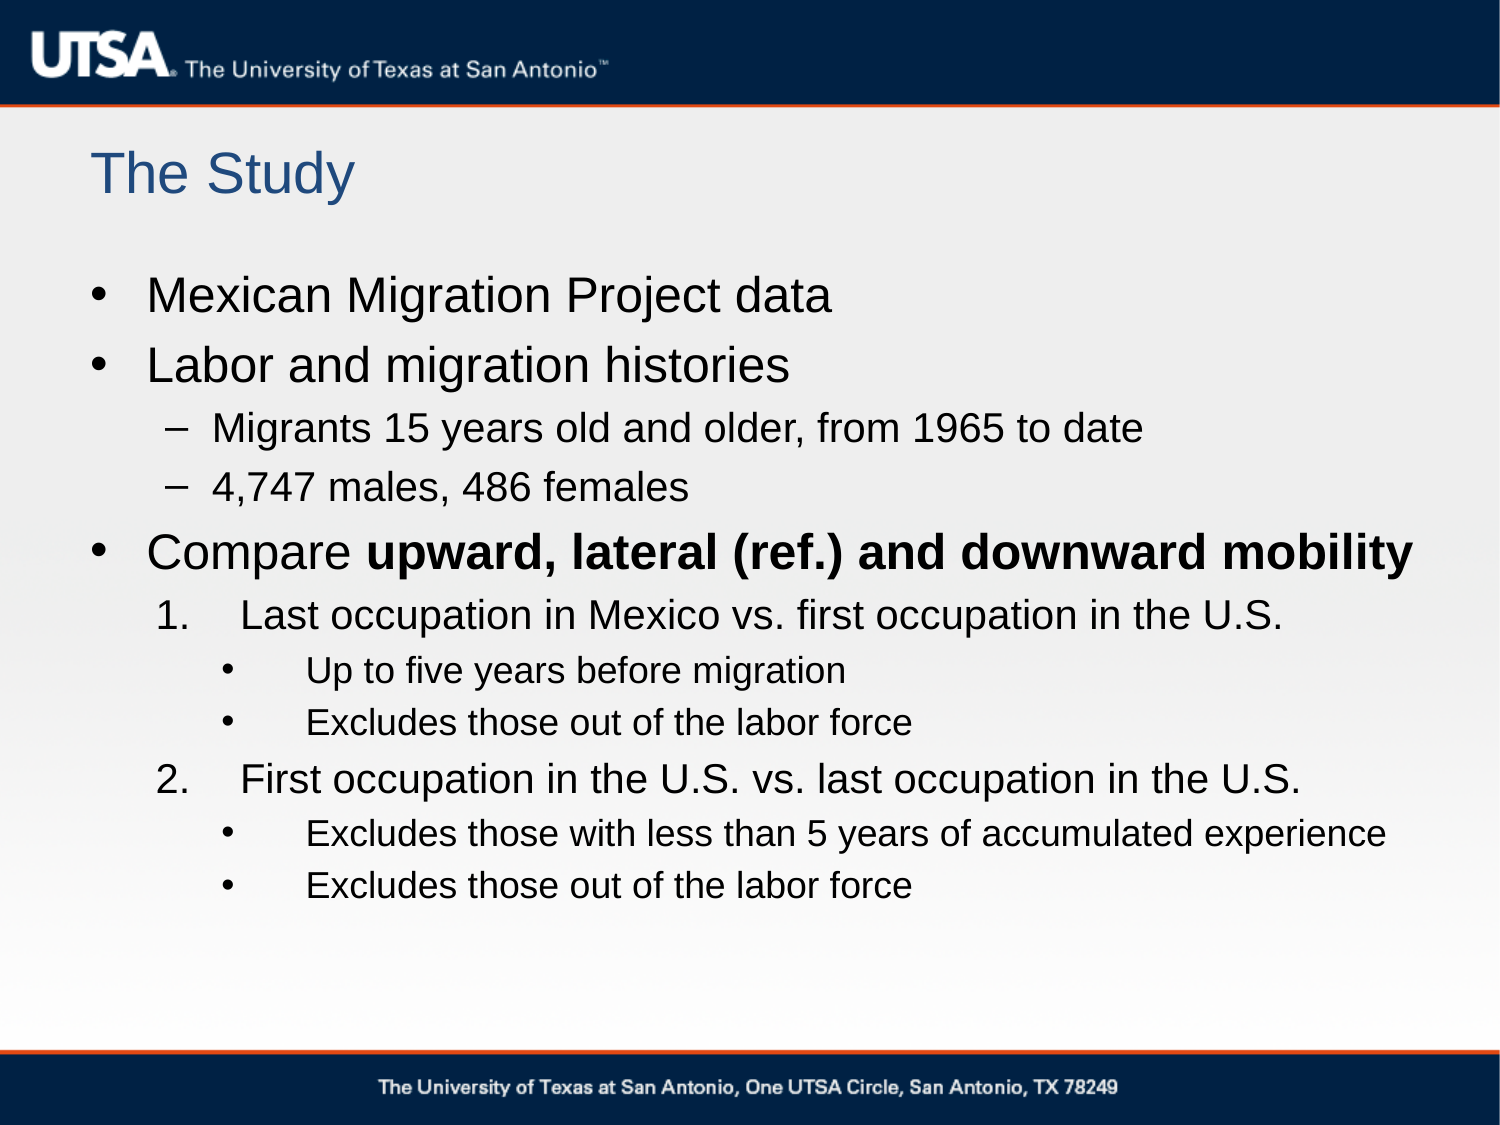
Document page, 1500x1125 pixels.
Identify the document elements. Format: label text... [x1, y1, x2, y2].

title The Study [75, 76, 1425, 255]
picture [0, 0, 1500, 1125]
list Mexican Migration Project data Labor and migration histories Migrants 15 years old and older, from 1965 to date 4,747 males, 486 females Compare upward, lateral (ref.) and downward mobility Last occupation in Mexico vs. first occupation in the U.S. Up to five years before migration Excludes those out of the labor force First occupation in the U.S. vs. last occupation in the U.S. Excludes those with less than 5 years of accumulated experience Excludes those out of the labor force [75, 255, 1448, 1038]
